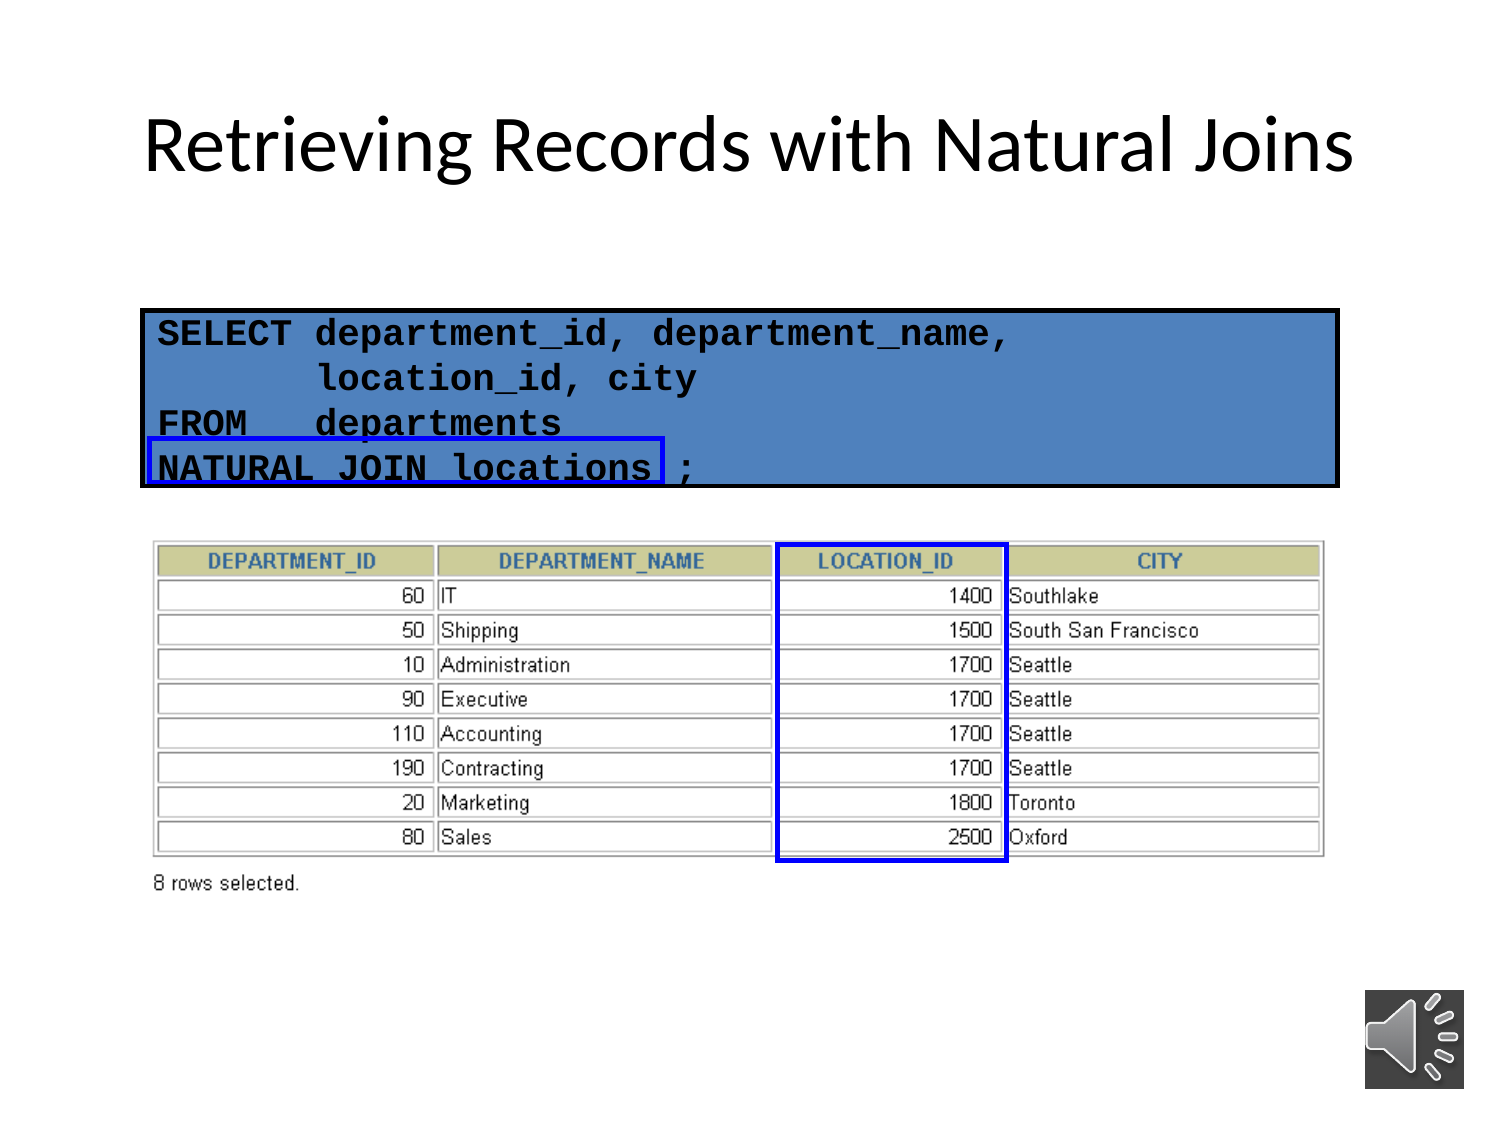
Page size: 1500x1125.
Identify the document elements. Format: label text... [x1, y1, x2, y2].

picture [150, 535, 1331, 901]
title Retrieving Records with Natural Joins [75, 45, 1425, 233]
text_box [149, 438, 663, 483]
text_box SELECT department_id, department_name, location_id, city FROM departments NATURAL JOIN locations ; [142, 310, 1338, 487]
picture [1364, 989, 1465, 1090]
